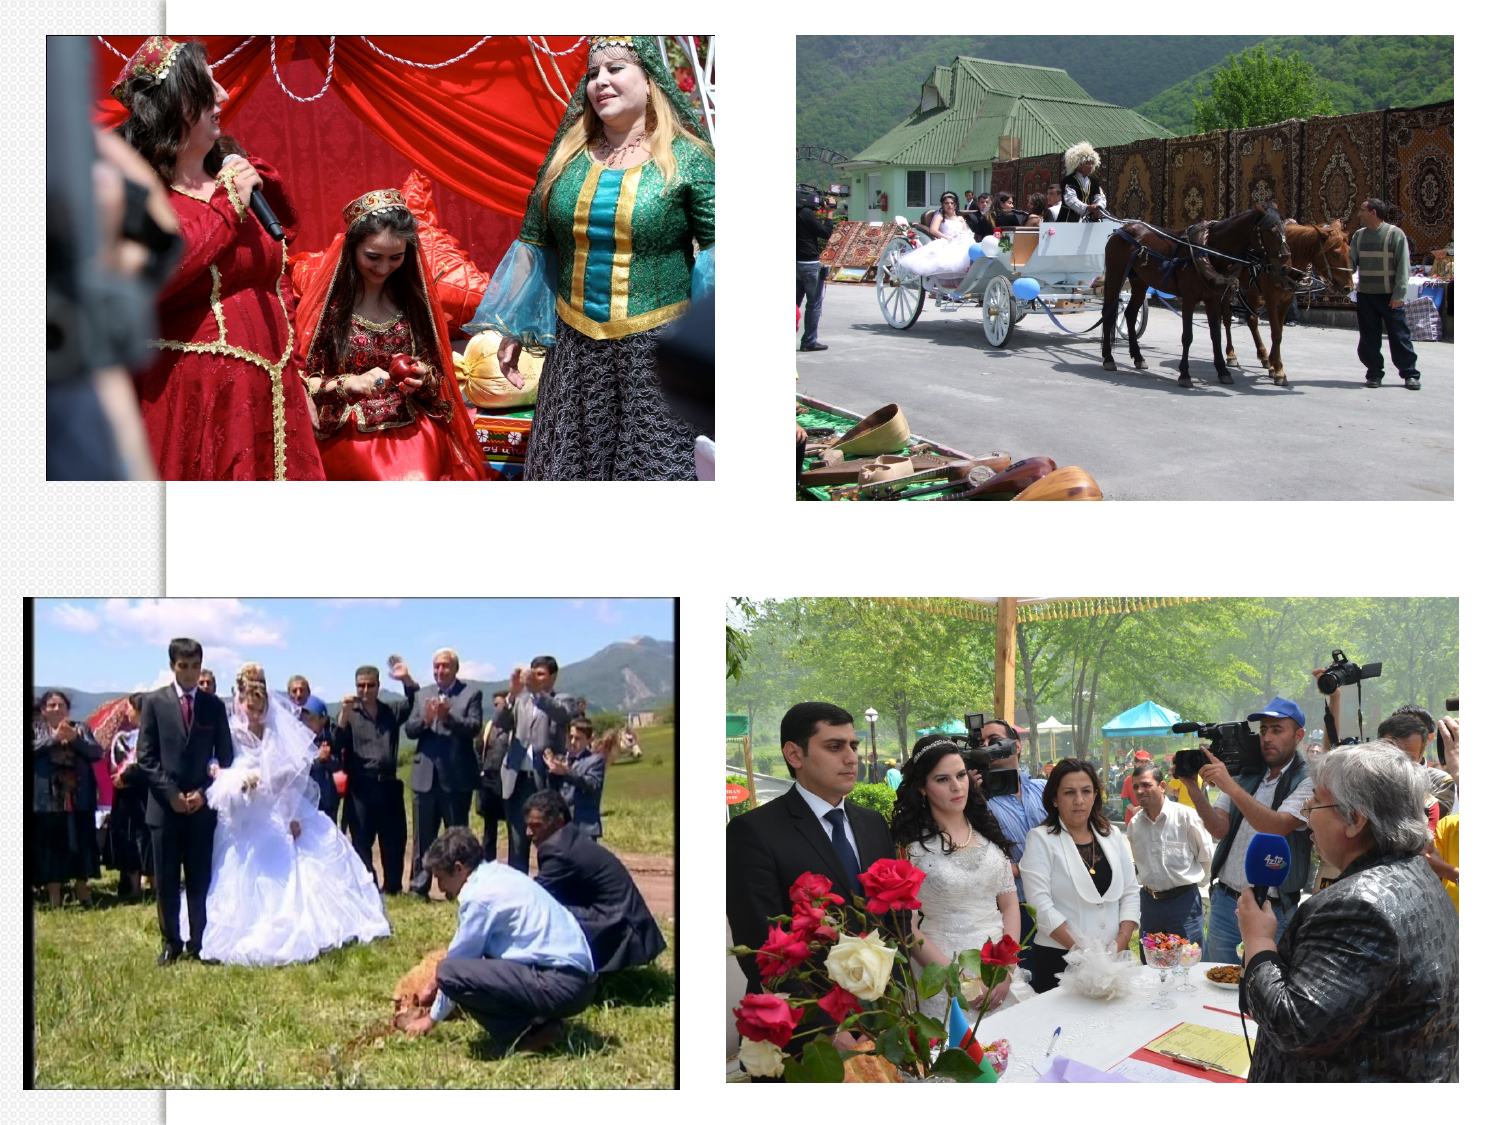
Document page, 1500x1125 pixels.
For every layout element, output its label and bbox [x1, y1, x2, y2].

picture [726, 597, 1459, 1083]
picture [796, 34, 1454, 501]
picture [23, 597, 680, 1090]
picture [46, 34, 716, 481]
